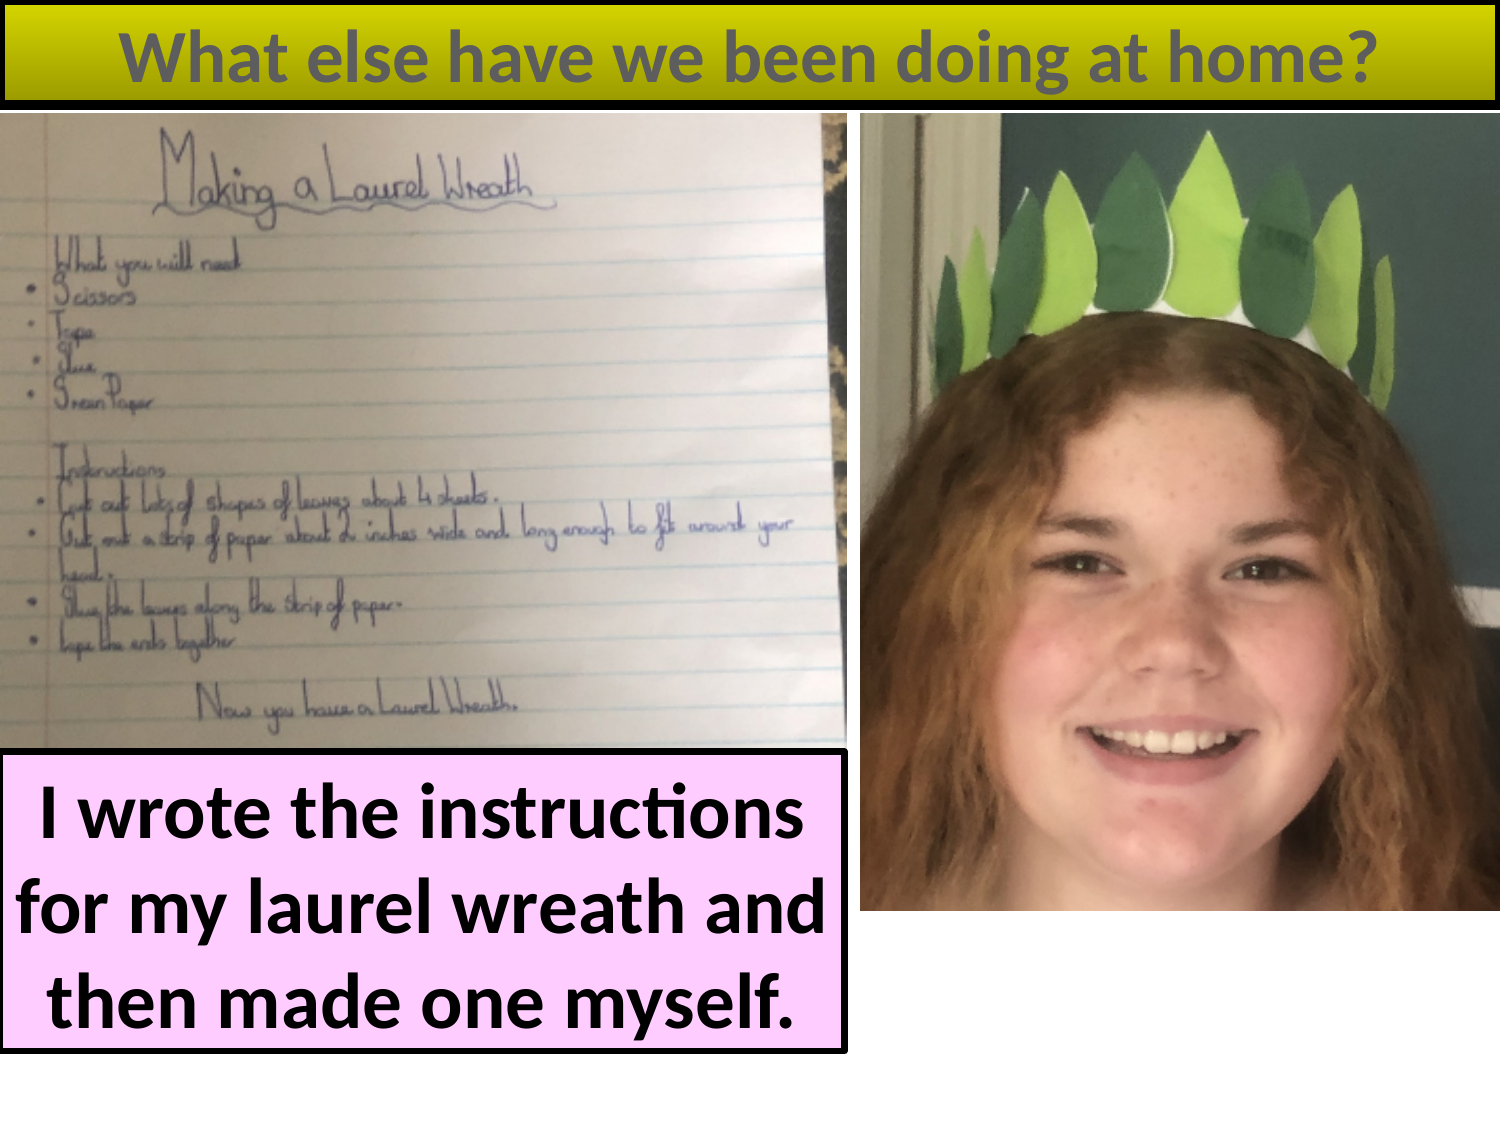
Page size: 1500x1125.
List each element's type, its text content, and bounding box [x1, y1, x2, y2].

picture [860, 113, 1500, 911]
text_box I wrote the instructions for my laurel wreath and then made one myself. [0, 756, 845, 1052]
text_box What else have we been doing at home? [0, 0, 1500, 105]
picture [0, 113, 847, 749]
